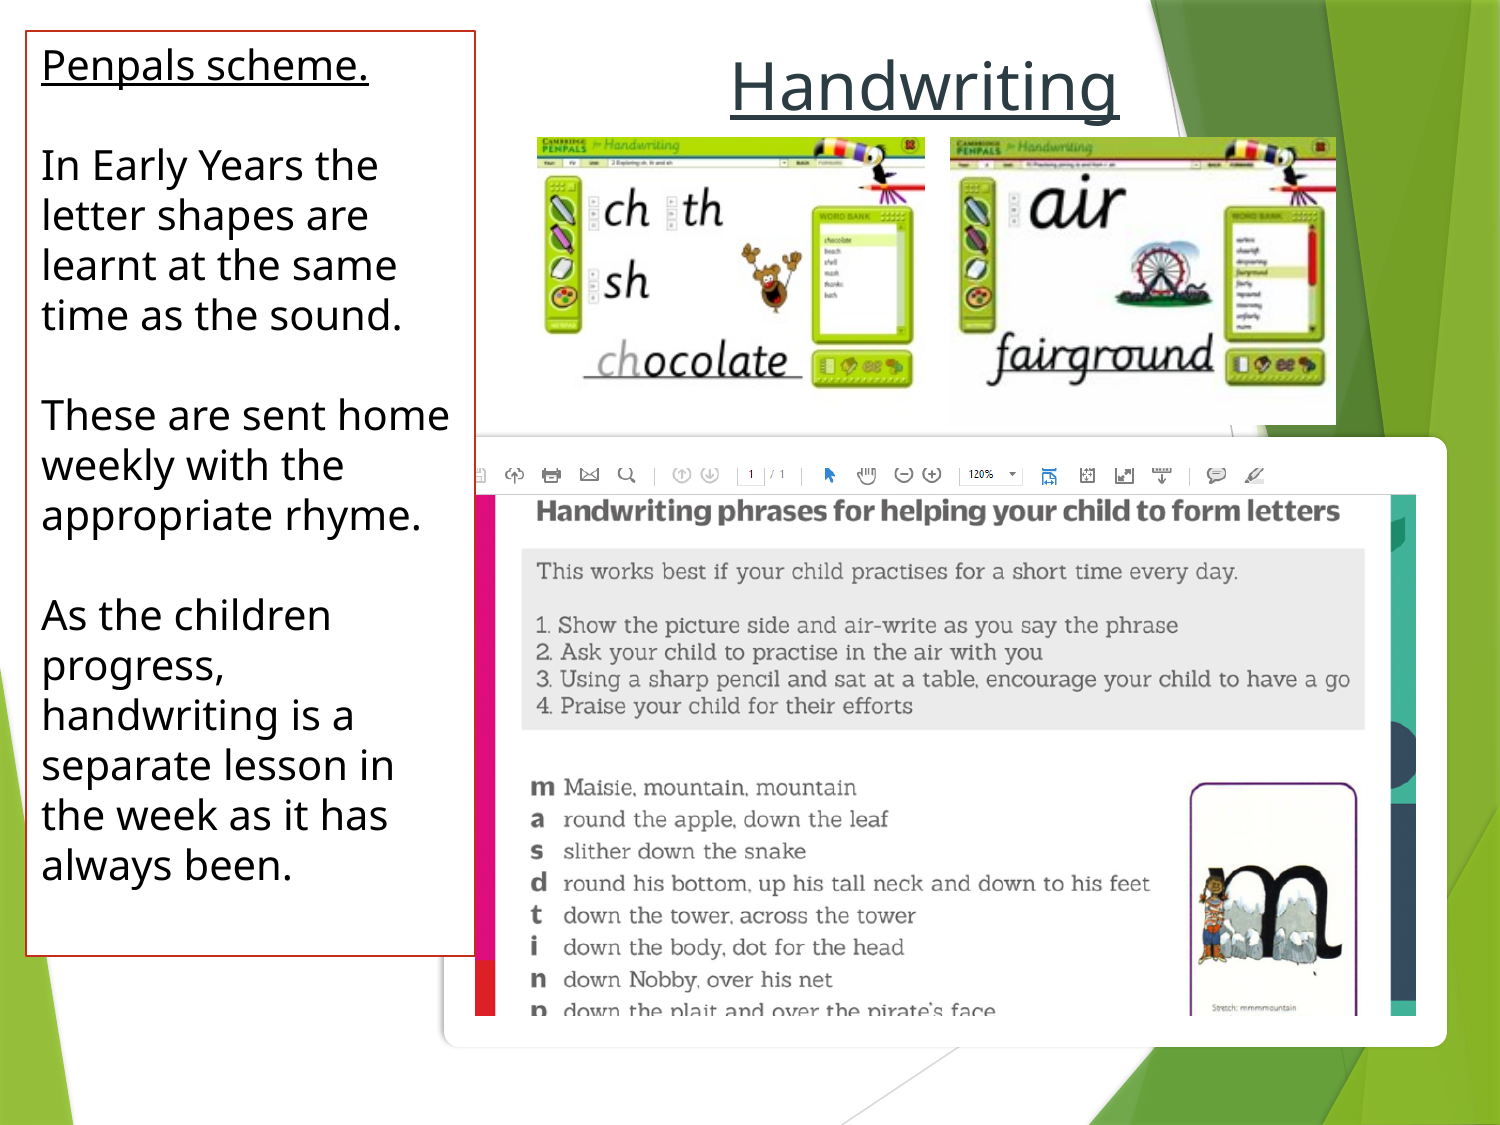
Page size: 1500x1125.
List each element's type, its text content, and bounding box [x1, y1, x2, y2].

picture [474, 467, 1417, 1017]
text_box Penpals scheme. In Early Years the letter shapes are learnt at the same time as the sound. These are sent home weekly with the appropriate rhyme. As the children progress, handwriting is a separate lesson in the week as it has always been. [25, 30, 476, 957]
text_box Handwriting [249, 0, 1500, 178]
picture [536, 136, 926, 426]
picture [950, 136, 1336, 426]
